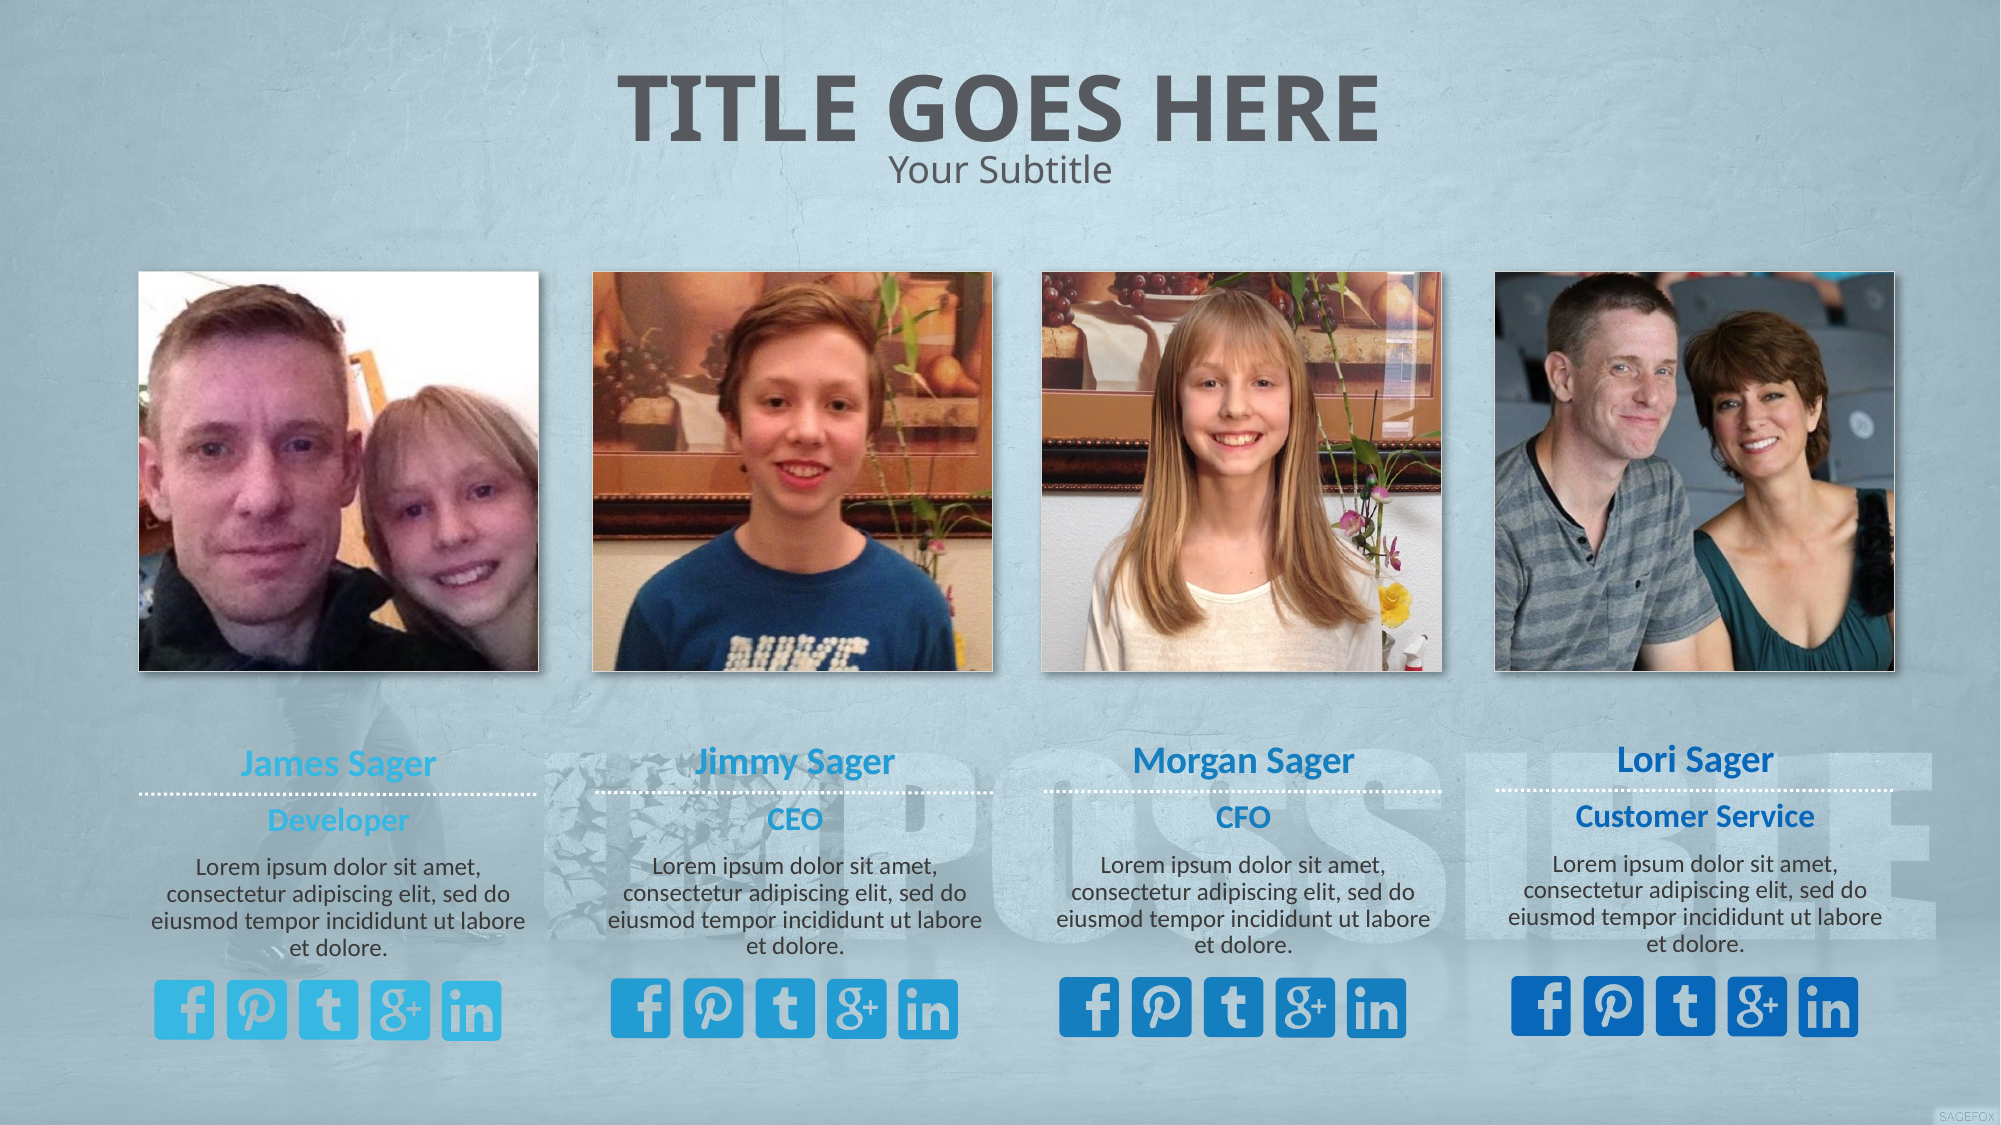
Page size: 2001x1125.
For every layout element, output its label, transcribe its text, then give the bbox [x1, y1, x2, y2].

text_box [138, 270, 540, 672]
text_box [548, 42, 1452, 199]
text_box [591, 270, 993, 672]
text_box Lorem ipsum dolor sit amet, consectetur adipiscing elit, sed do eiusmod tempor incididunt ut labore et dolore. [1043, 851, 1444, 965]
text_box [1494, 271, 1896, 673]
text_box Customer Service [1520, 796, 1871, 839]
text_box Lorem ipsum dolor sit amet, consectetur adipiscing elit, sed do eiusmod tempor incididunt ut labore et dolore. [1495, 850, 1896, 964]
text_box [610, 978, 958, 1040]
text_box [1040, 270, 1442, 672]
text_box Morgan Sager [1068, 739, 1419, 782]
text_box CFO [1068, 797, 1419, 840]
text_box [1511, 976, 1859, 1038]
text_box Lori Sager [1520, 738, 1871, 781]
text_box CEO [620, 798, 971, 841]
text_box James Sager [163, 742, 514, 785]
text_box Lorem ipsum dolor sit amet, consectetur adipiscing elit, sed do eiusmod tempor incididunt ut labore et dolore. [595, 852, 996, 966]
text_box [1059, 977, 1407, 1039]
text_box Jimmy Sager [620, 740, 971, 784]
text_box Developer [163, 799, 514, 842]
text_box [154, 979, 502, 1041]
text_box Lorem ipsum dolor sit amet, consectetur adipiscing elit, sed do eiusmod tempor incididunt ut labore et dolore. [138, 854, 539, 968]
